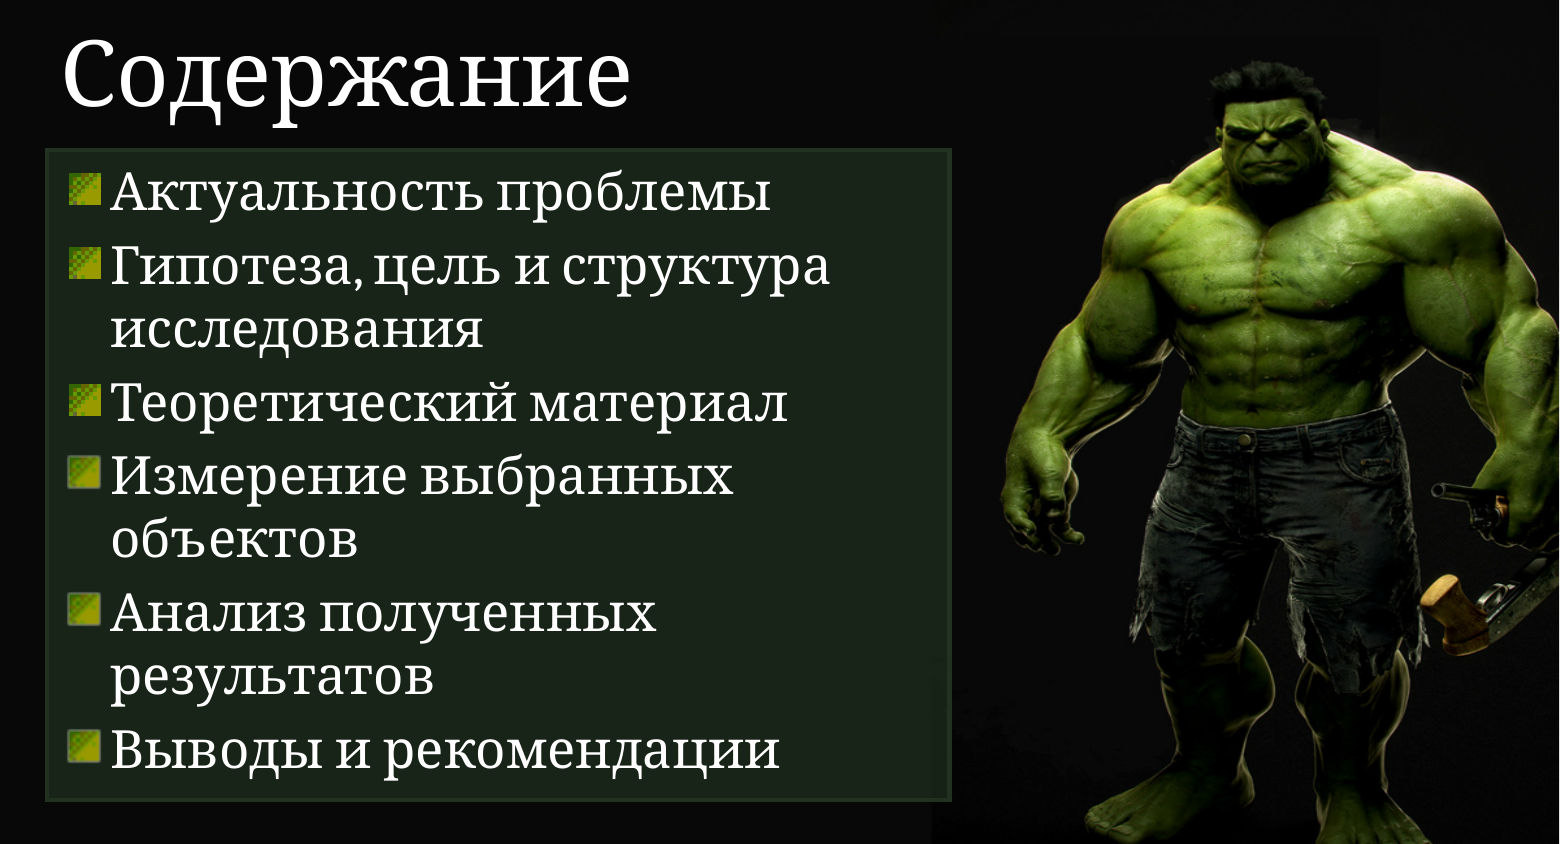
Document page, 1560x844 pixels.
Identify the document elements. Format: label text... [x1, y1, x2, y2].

title Содержание [0, 0, 1049, 141]
list Актуальность проблемы Гипотеза, цель и структура исследования Теоретический материал Измерение выбранных объектов Анализ полученных результатов Выводы и рекомендации [45, 148, 952, 802]
picture [0, 0, 1560, 844]
